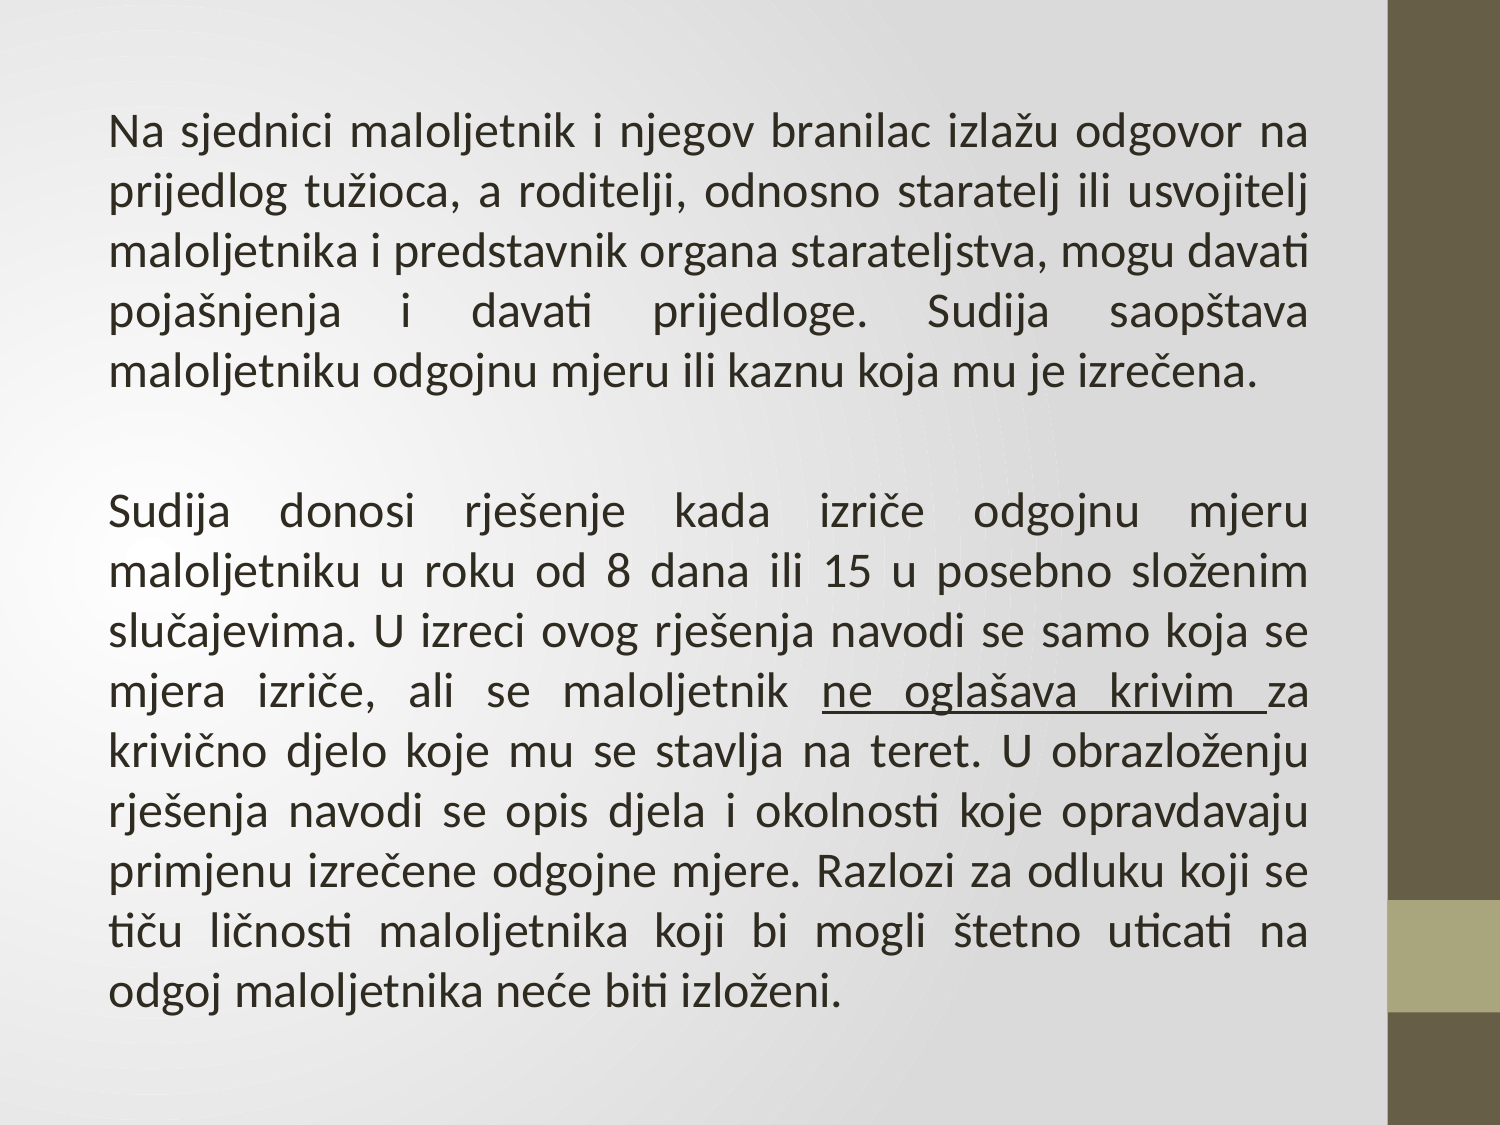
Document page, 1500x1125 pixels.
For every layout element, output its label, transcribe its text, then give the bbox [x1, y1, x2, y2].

list Na sjednici maloljetnik i njegov branilac izlažu odgovor na prijedlog tužioca, a roditelji, odnosno staratelj ili usvojitelj maloljetnika i predstavnik organa starateljstva, mogu davati pojašnjenja i davati prijedloge. Sudija saopštava maloljetniku odgojnu mjeru ili kaznu koja mu je izrečena. Sudija donosi rješenje kada izriče odgojnu mjeru maloljetniku u roku od 8 dana ili 15 u posebno složenim slučajevima. U izreci ovog rješenja navodi se samo koja se mjera izriče, ali se maloljetnik ne oglašava krivim za krivično djelo koje mu se stavlja na teret. U obrazloženju rješenja navodi se opis djela i okolnosti koje opravdavaju primjenu izrečene odgojne mjere. Razlozi za odluku koji se tiču ličnosti maloljetnika koji bi mogli štetno uticati na odgoj maloljetnika neće biti izloženi. [75, 90, 1325, 1050]
